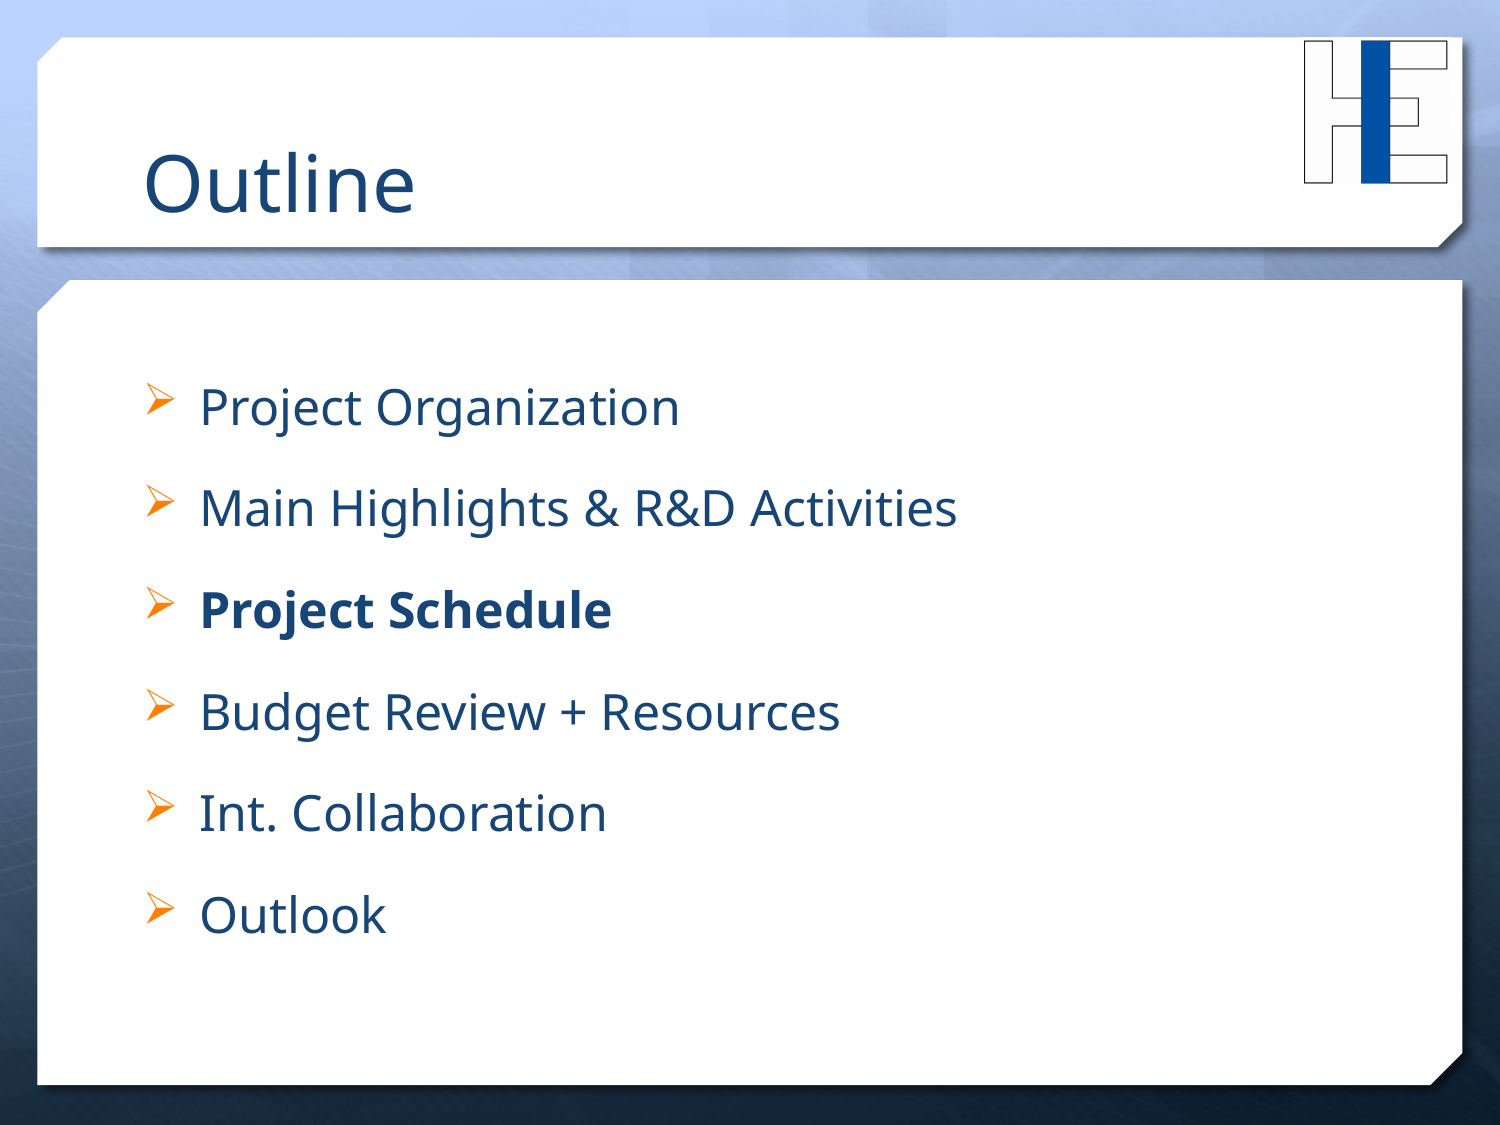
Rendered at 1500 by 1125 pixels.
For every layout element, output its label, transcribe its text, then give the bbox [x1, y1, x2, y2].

picture [1299, 36, 1452, 188]
list Project Organization Main Highlights & R&D Activities Project Schedule Budget Review + Resources Int. Collaboration Outlook [127, 367, 1372, 1025]
title Outline [127, 48, 1372, 236]
